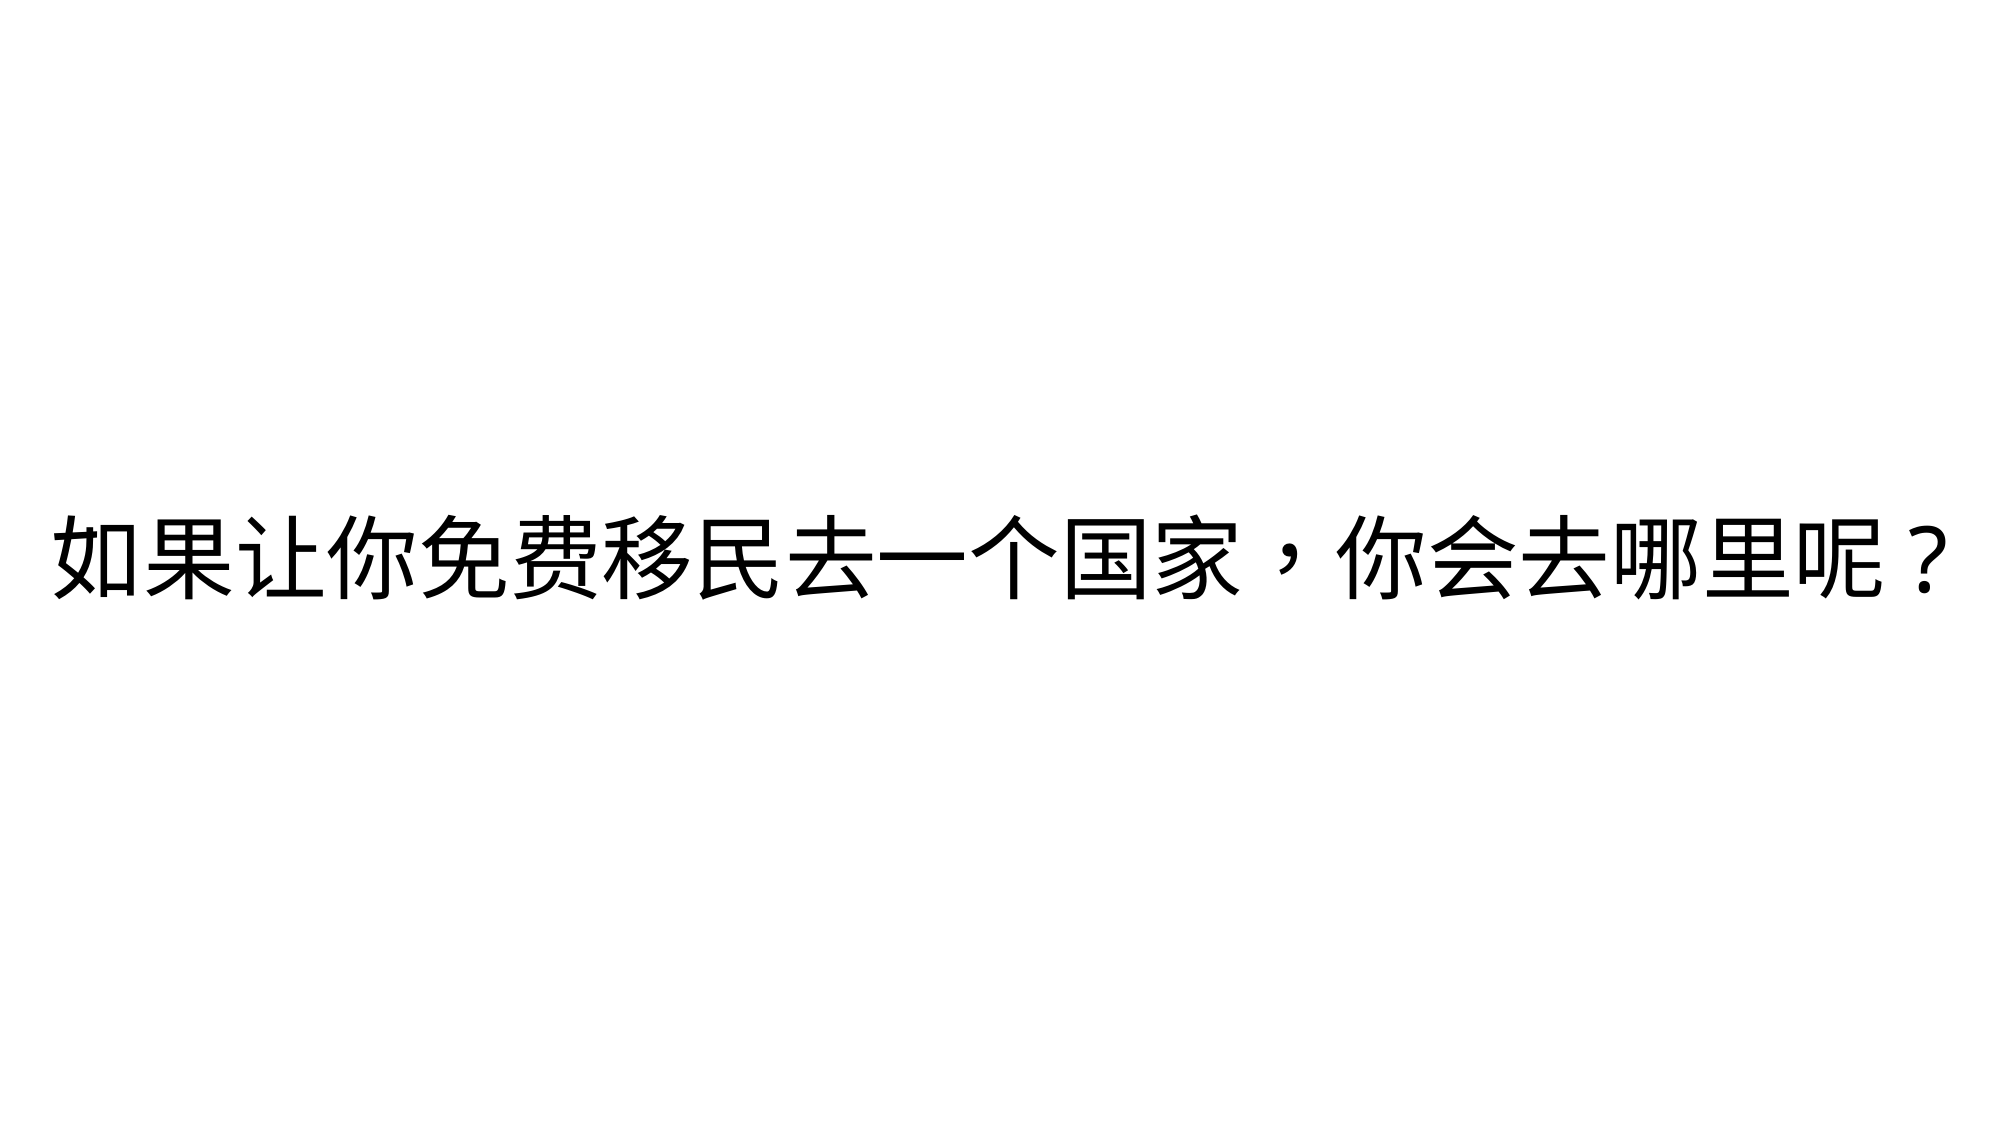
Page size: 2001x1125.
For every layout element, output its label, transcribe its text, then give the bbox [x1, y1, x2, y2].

title 如果让你免费移民去一个国家，你会去哪里呢? [36, 453, 1964, 672]
